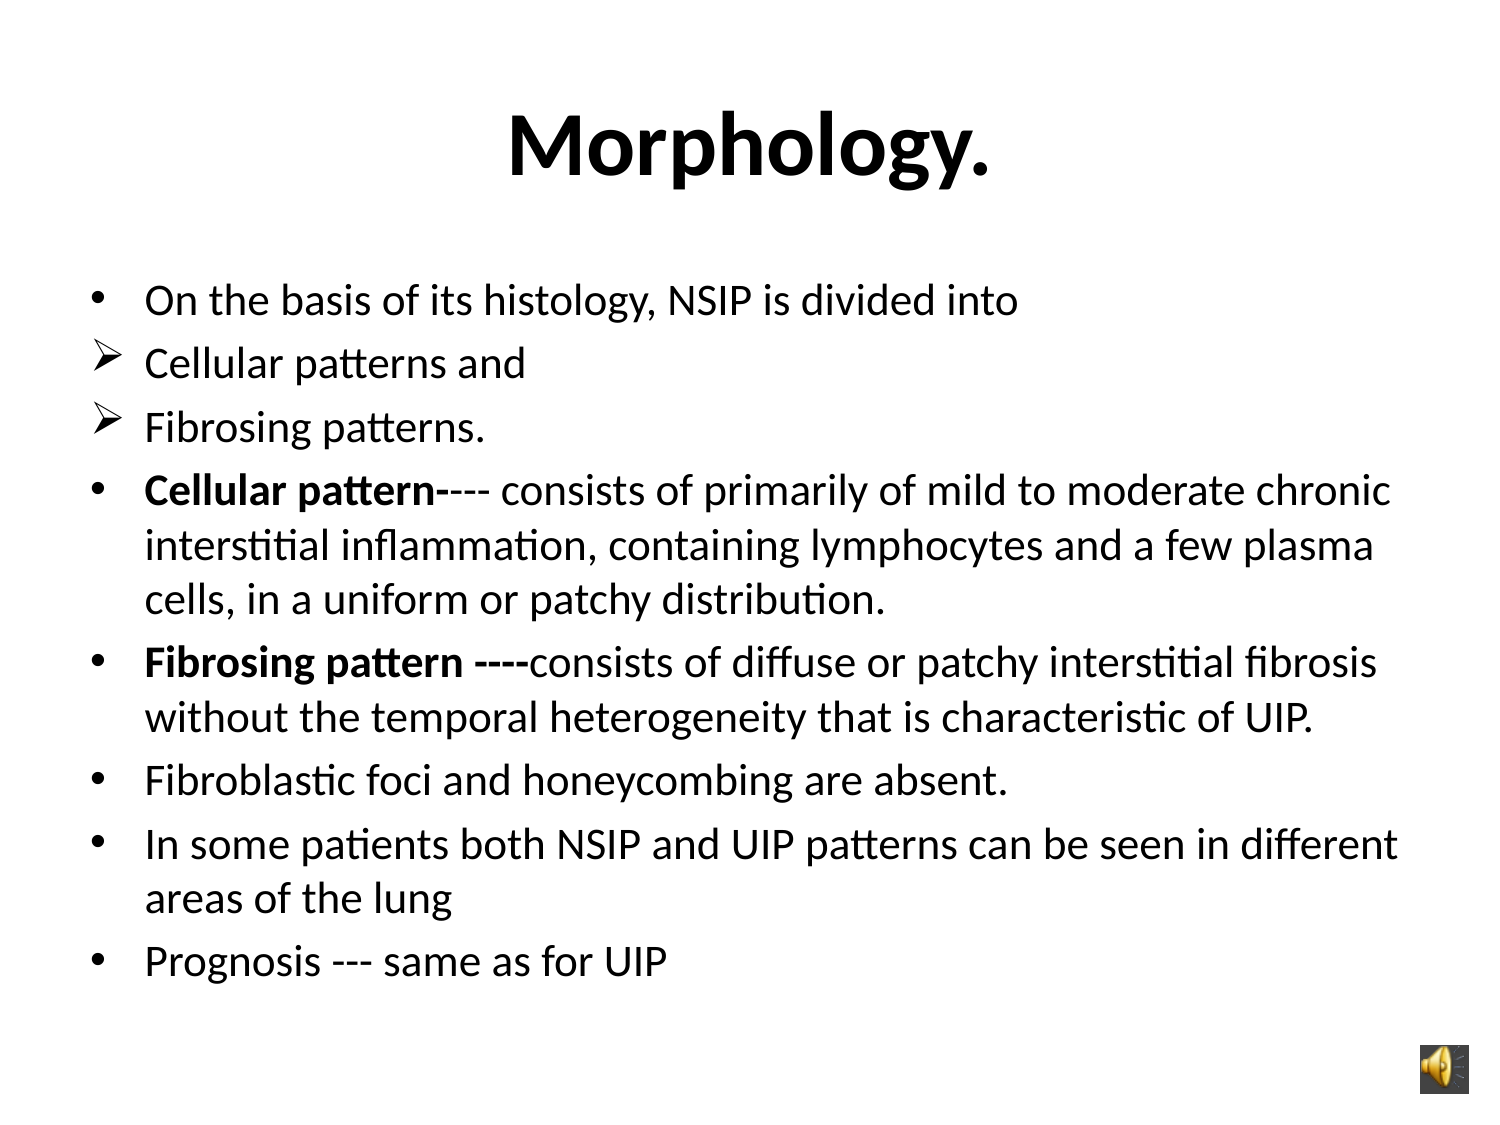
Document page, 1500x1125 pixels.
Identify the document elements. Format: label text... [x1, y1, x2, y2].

title Morphology. [75, 45, 1425, 233]
picture [1419, 1044, 1470, 1095]
list On the basis of its histology, NSIP is divided into Cellular patterns and Fibrosing patterns. Cellular pattern---- consists of primarily of mild to moderate chronic interstitial inflammation, containing lymphocytes and a few plasma cells, in a uniform or patchy distribution. Fibrosing pattern ----consists of diffuse or patchy interstitial fibrosis without the temporal heterogeneity that is characteristic of UIP. Fibroblastic foci and honeycombing are absent. In some patients both NSIP and UIP patterns can be seen in different areas of the lung Prognosis --- same as for UIP [75, 262, 1425, 1005]
